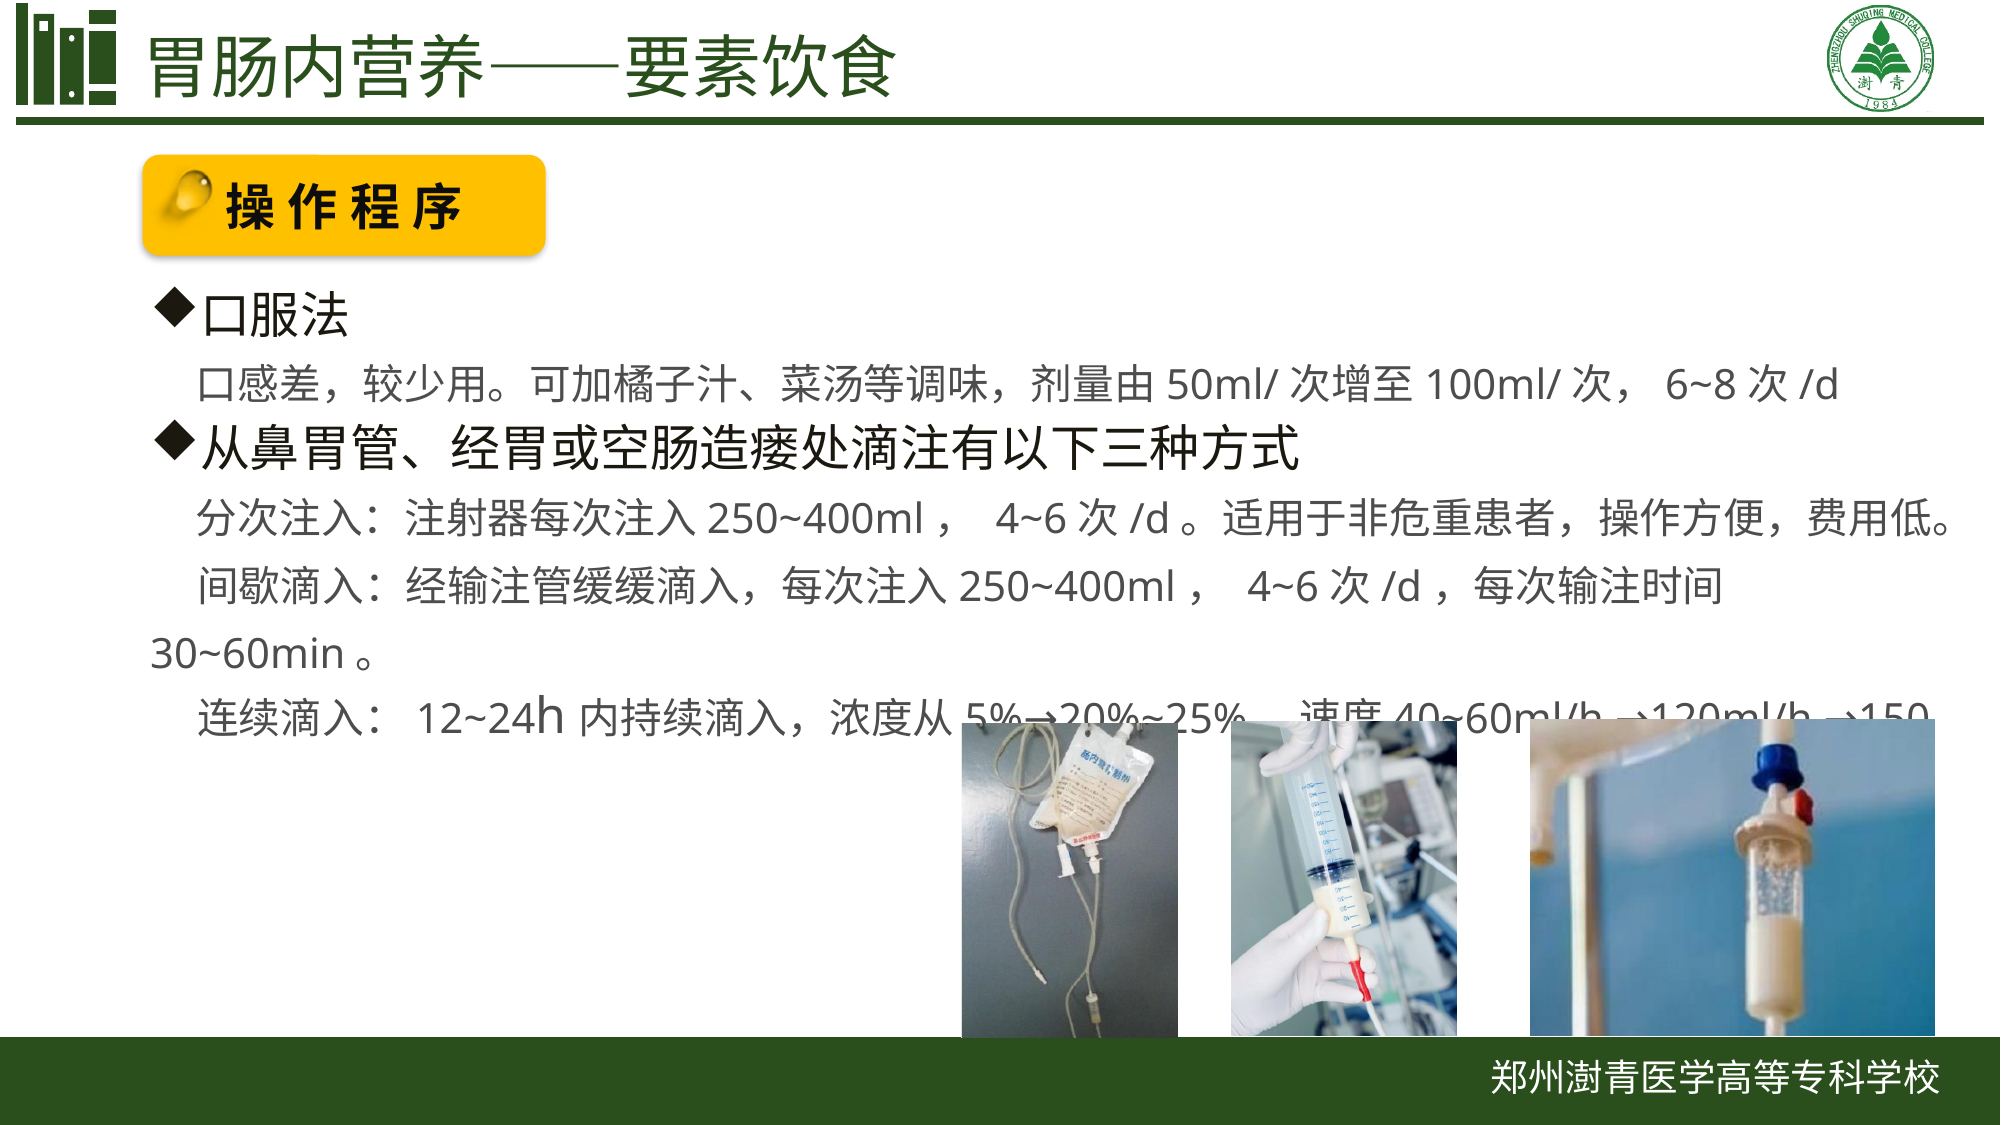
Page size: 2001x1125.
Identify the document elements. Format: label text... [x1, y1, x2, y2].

picture [1231, 721, 1457, 1036]
picture [1827, 5, 1934, 112]
text_box 郑州澍青医学高等专科学校 [1431, 1046, 2000, 1116]
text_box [142, 154, 546, 256]
picture [961, 723, 1178, 1038]
picture [1530, 719, 1935, 1036]
text_box 胃肠内营养——要素饮食 [127, 25, 1853, 127]
text_box 口服法 口感差，较少用。可加橘子汁、菜汤等调味，剂量由50ml/次增至100ml/次，6~8次/d 从鼻胃管、经胃或空肠造瘘处滴注有以下三种方式 分次注入：注射器每次注入250~400ml， 4~6次/d。适用于非危重患者，操作方便，费用低。 间歇滴入：经输注管缓缓滴入，每次注入250~400ml， 4~6次/d，每次输注时间30~60min。 连续滴入：12~24h内持续滴入，浓度从5%→20%~25%，速度40~60ml/h →120ml/h →150 [135, 269, 1975, 751]
